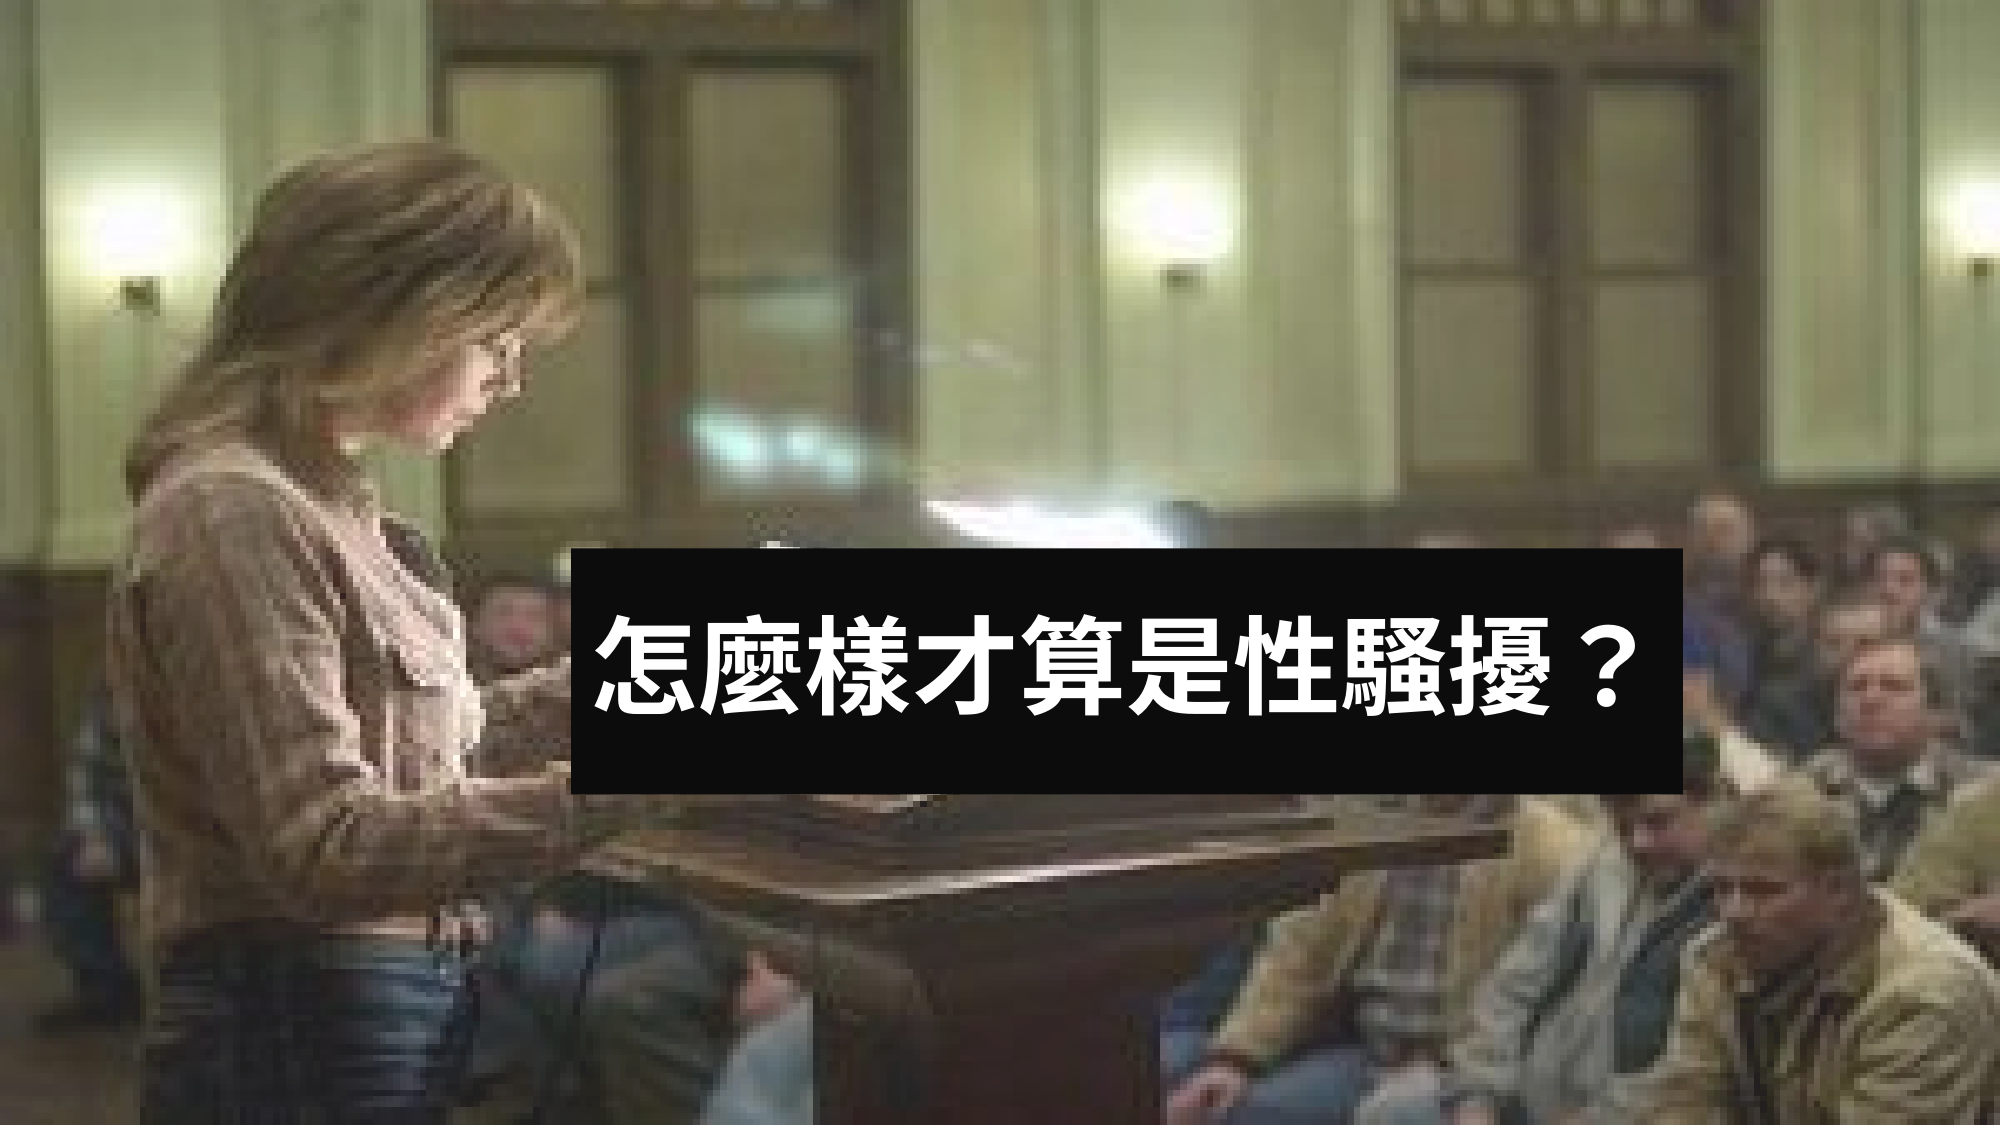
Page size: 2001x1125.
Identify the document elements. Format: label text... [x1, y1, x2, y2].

text_box 怎麼樣才算是性騷擾？ [571, 548, 1683, 795]
